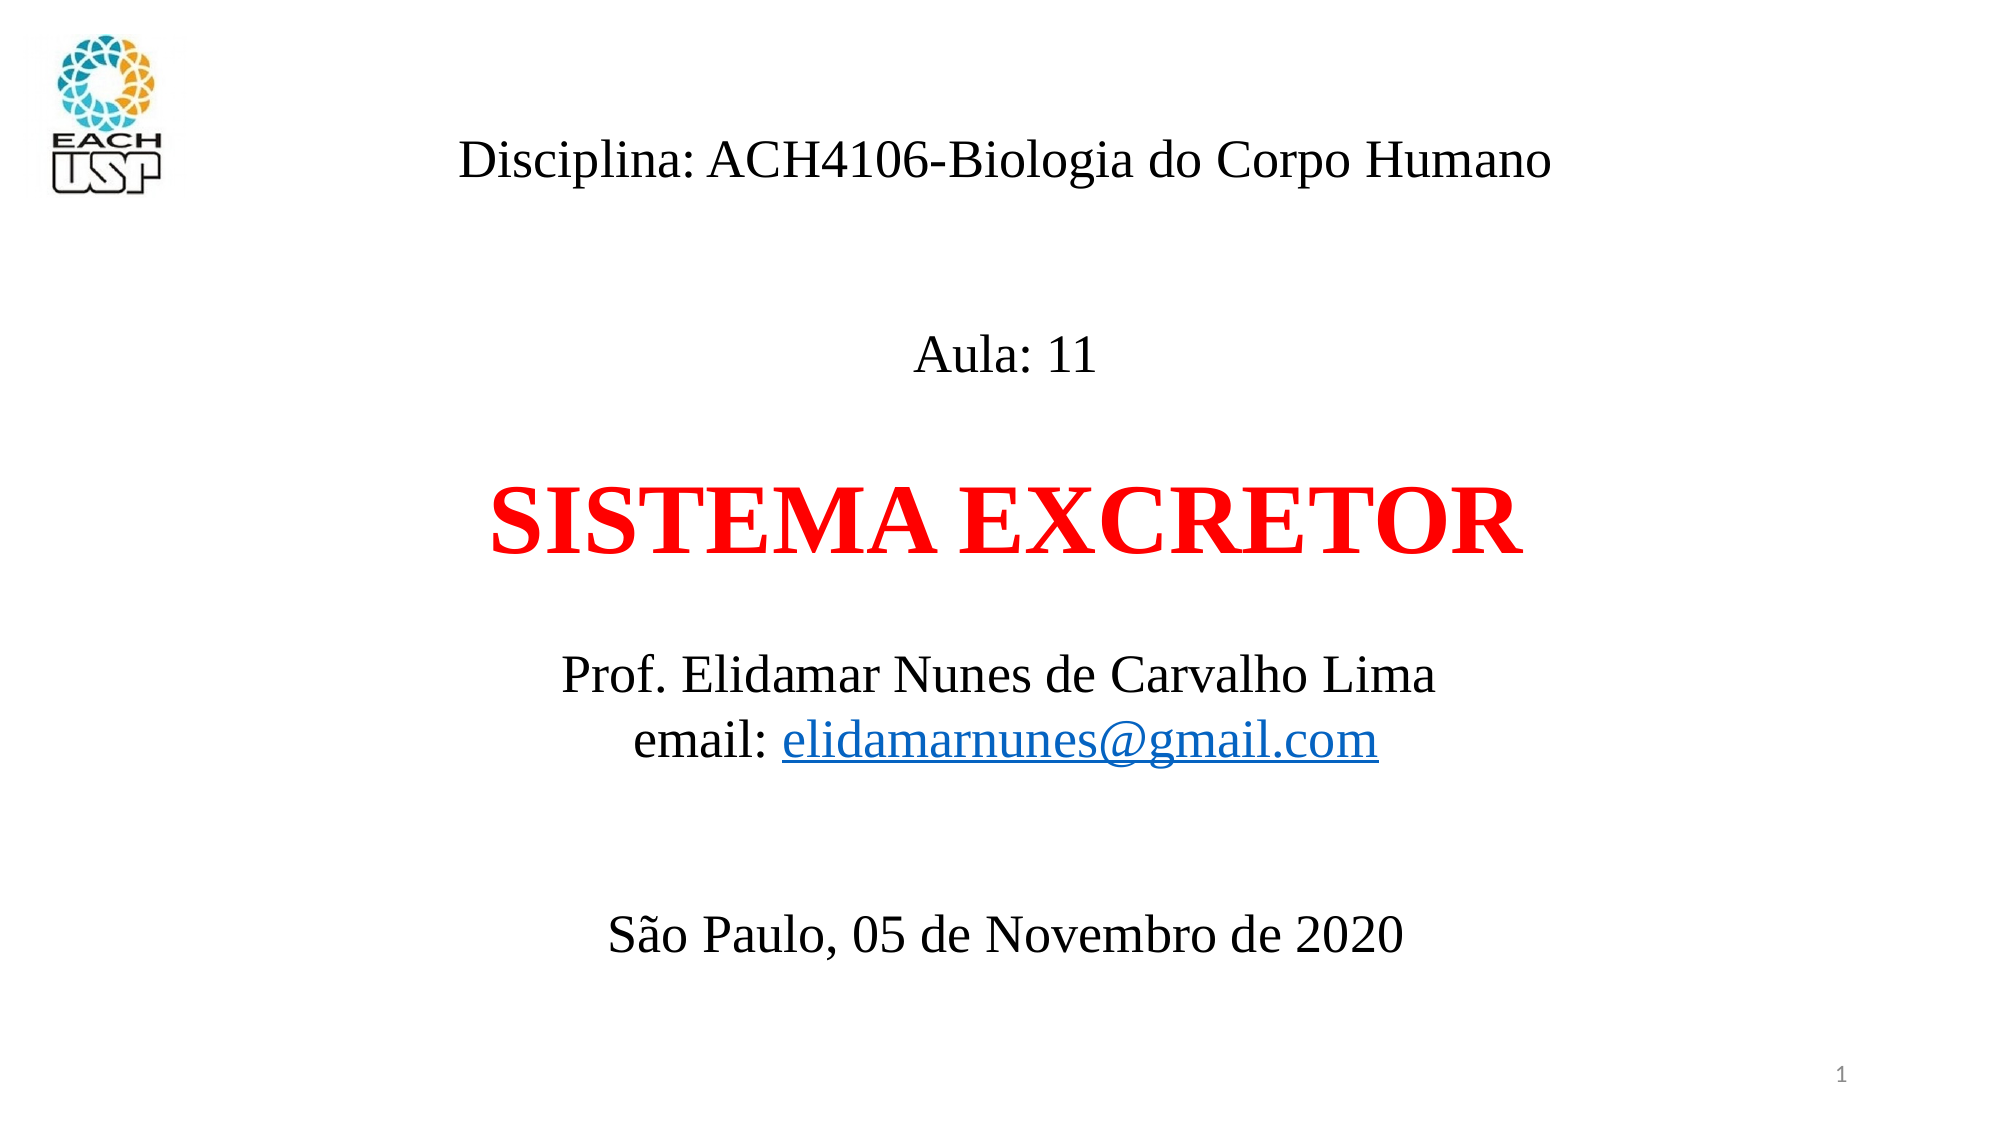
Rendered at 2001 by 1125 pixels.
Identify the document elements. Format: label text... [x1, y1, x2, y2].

text_box Disciplina: ACH4106-Biologia do Corpo Humano Aula: 11 SISTEMA EXCRETOR Prof. Elidamar Nunes de Carvalho Lima email: elidamarnunes@gmail.com São Paulo, 05 de Novembro de 2020 [240, 116, 1773, 440]
slide_number 1 [1412, 1042, 1863, 1103]
picture [23, 34, 187, 198]
